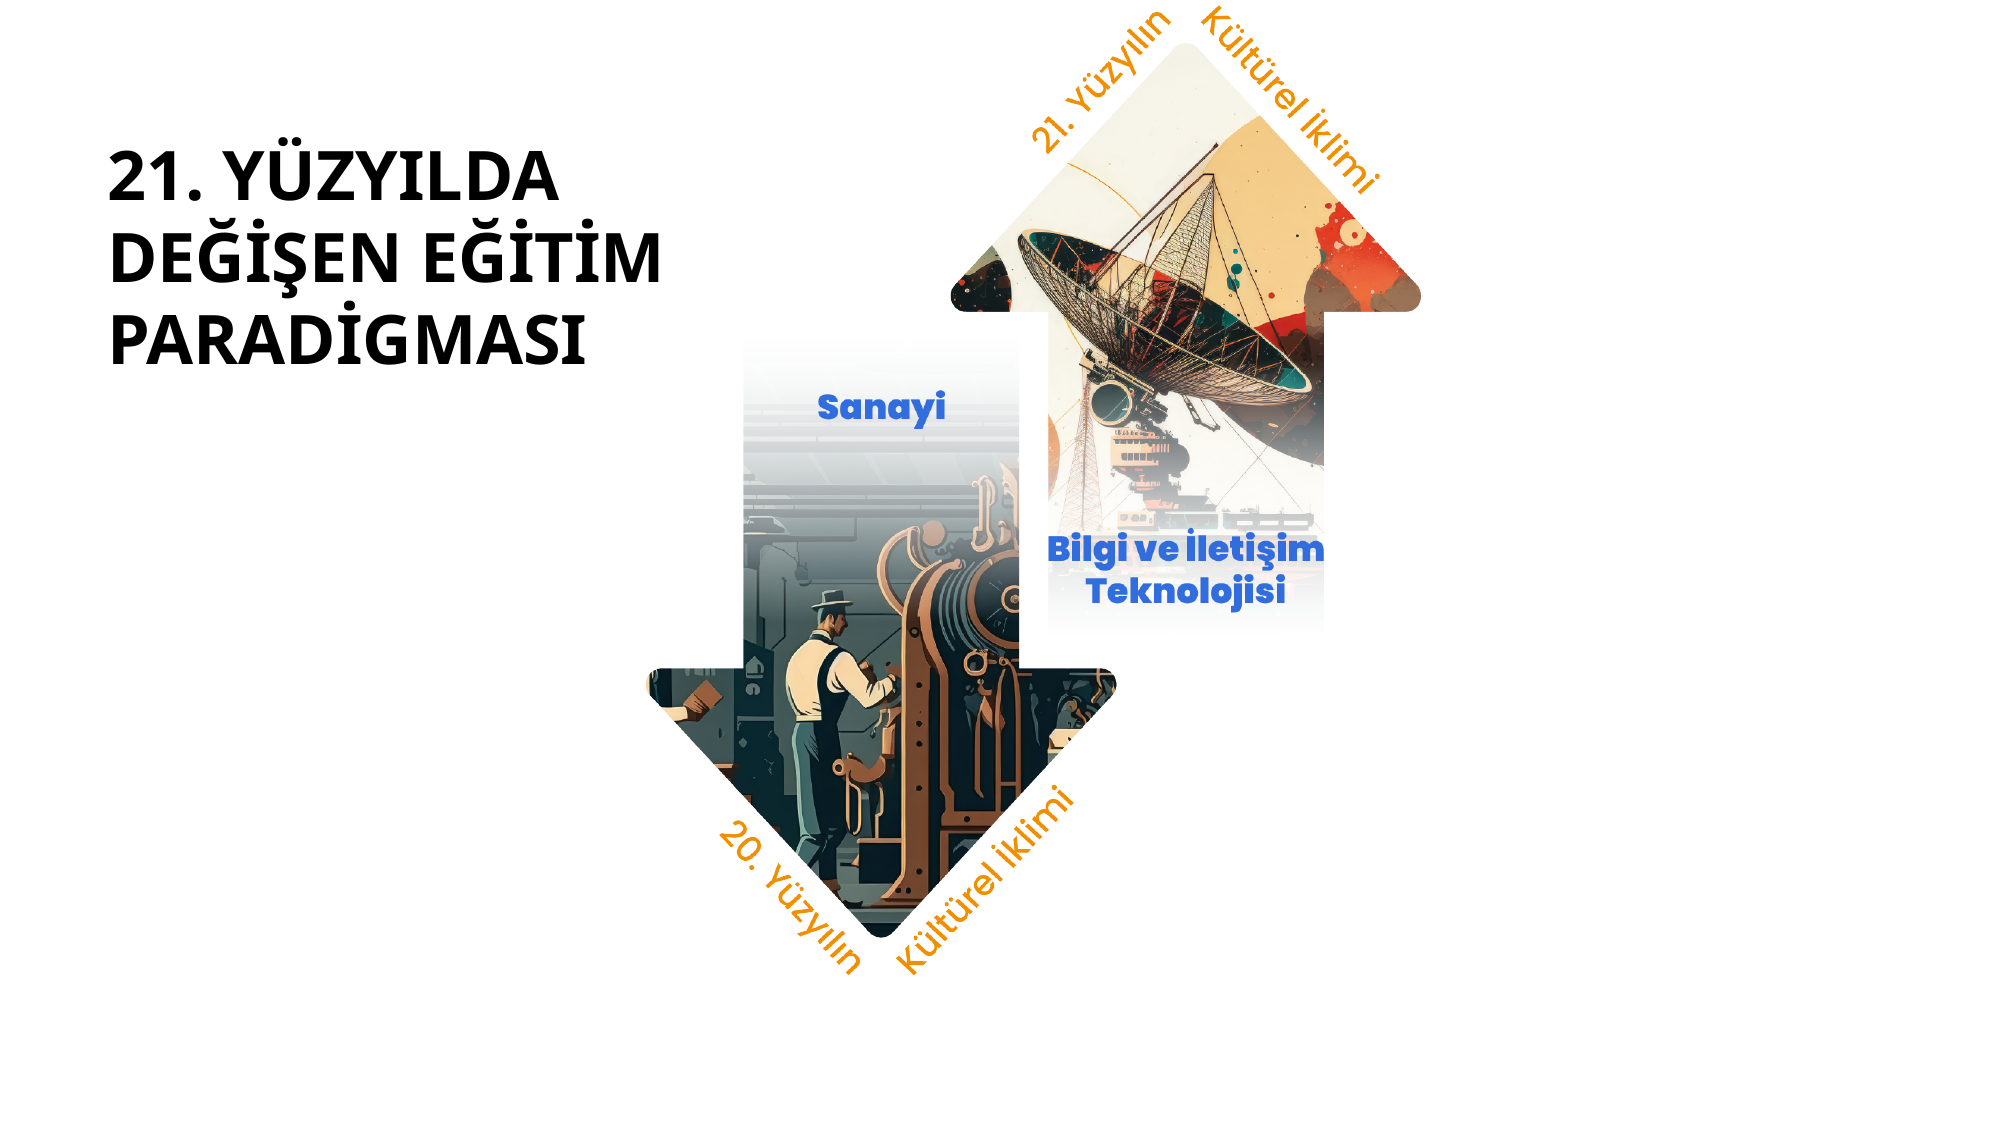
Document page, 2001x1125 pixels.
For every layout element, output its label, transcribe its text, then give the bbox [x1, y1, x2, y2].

title 21. YÜZYILDA DEĞİŞEN EĞİTİM PARADİGMASI [92, 123, 645, 387]
picture [645, 0, 1421, 1002]
